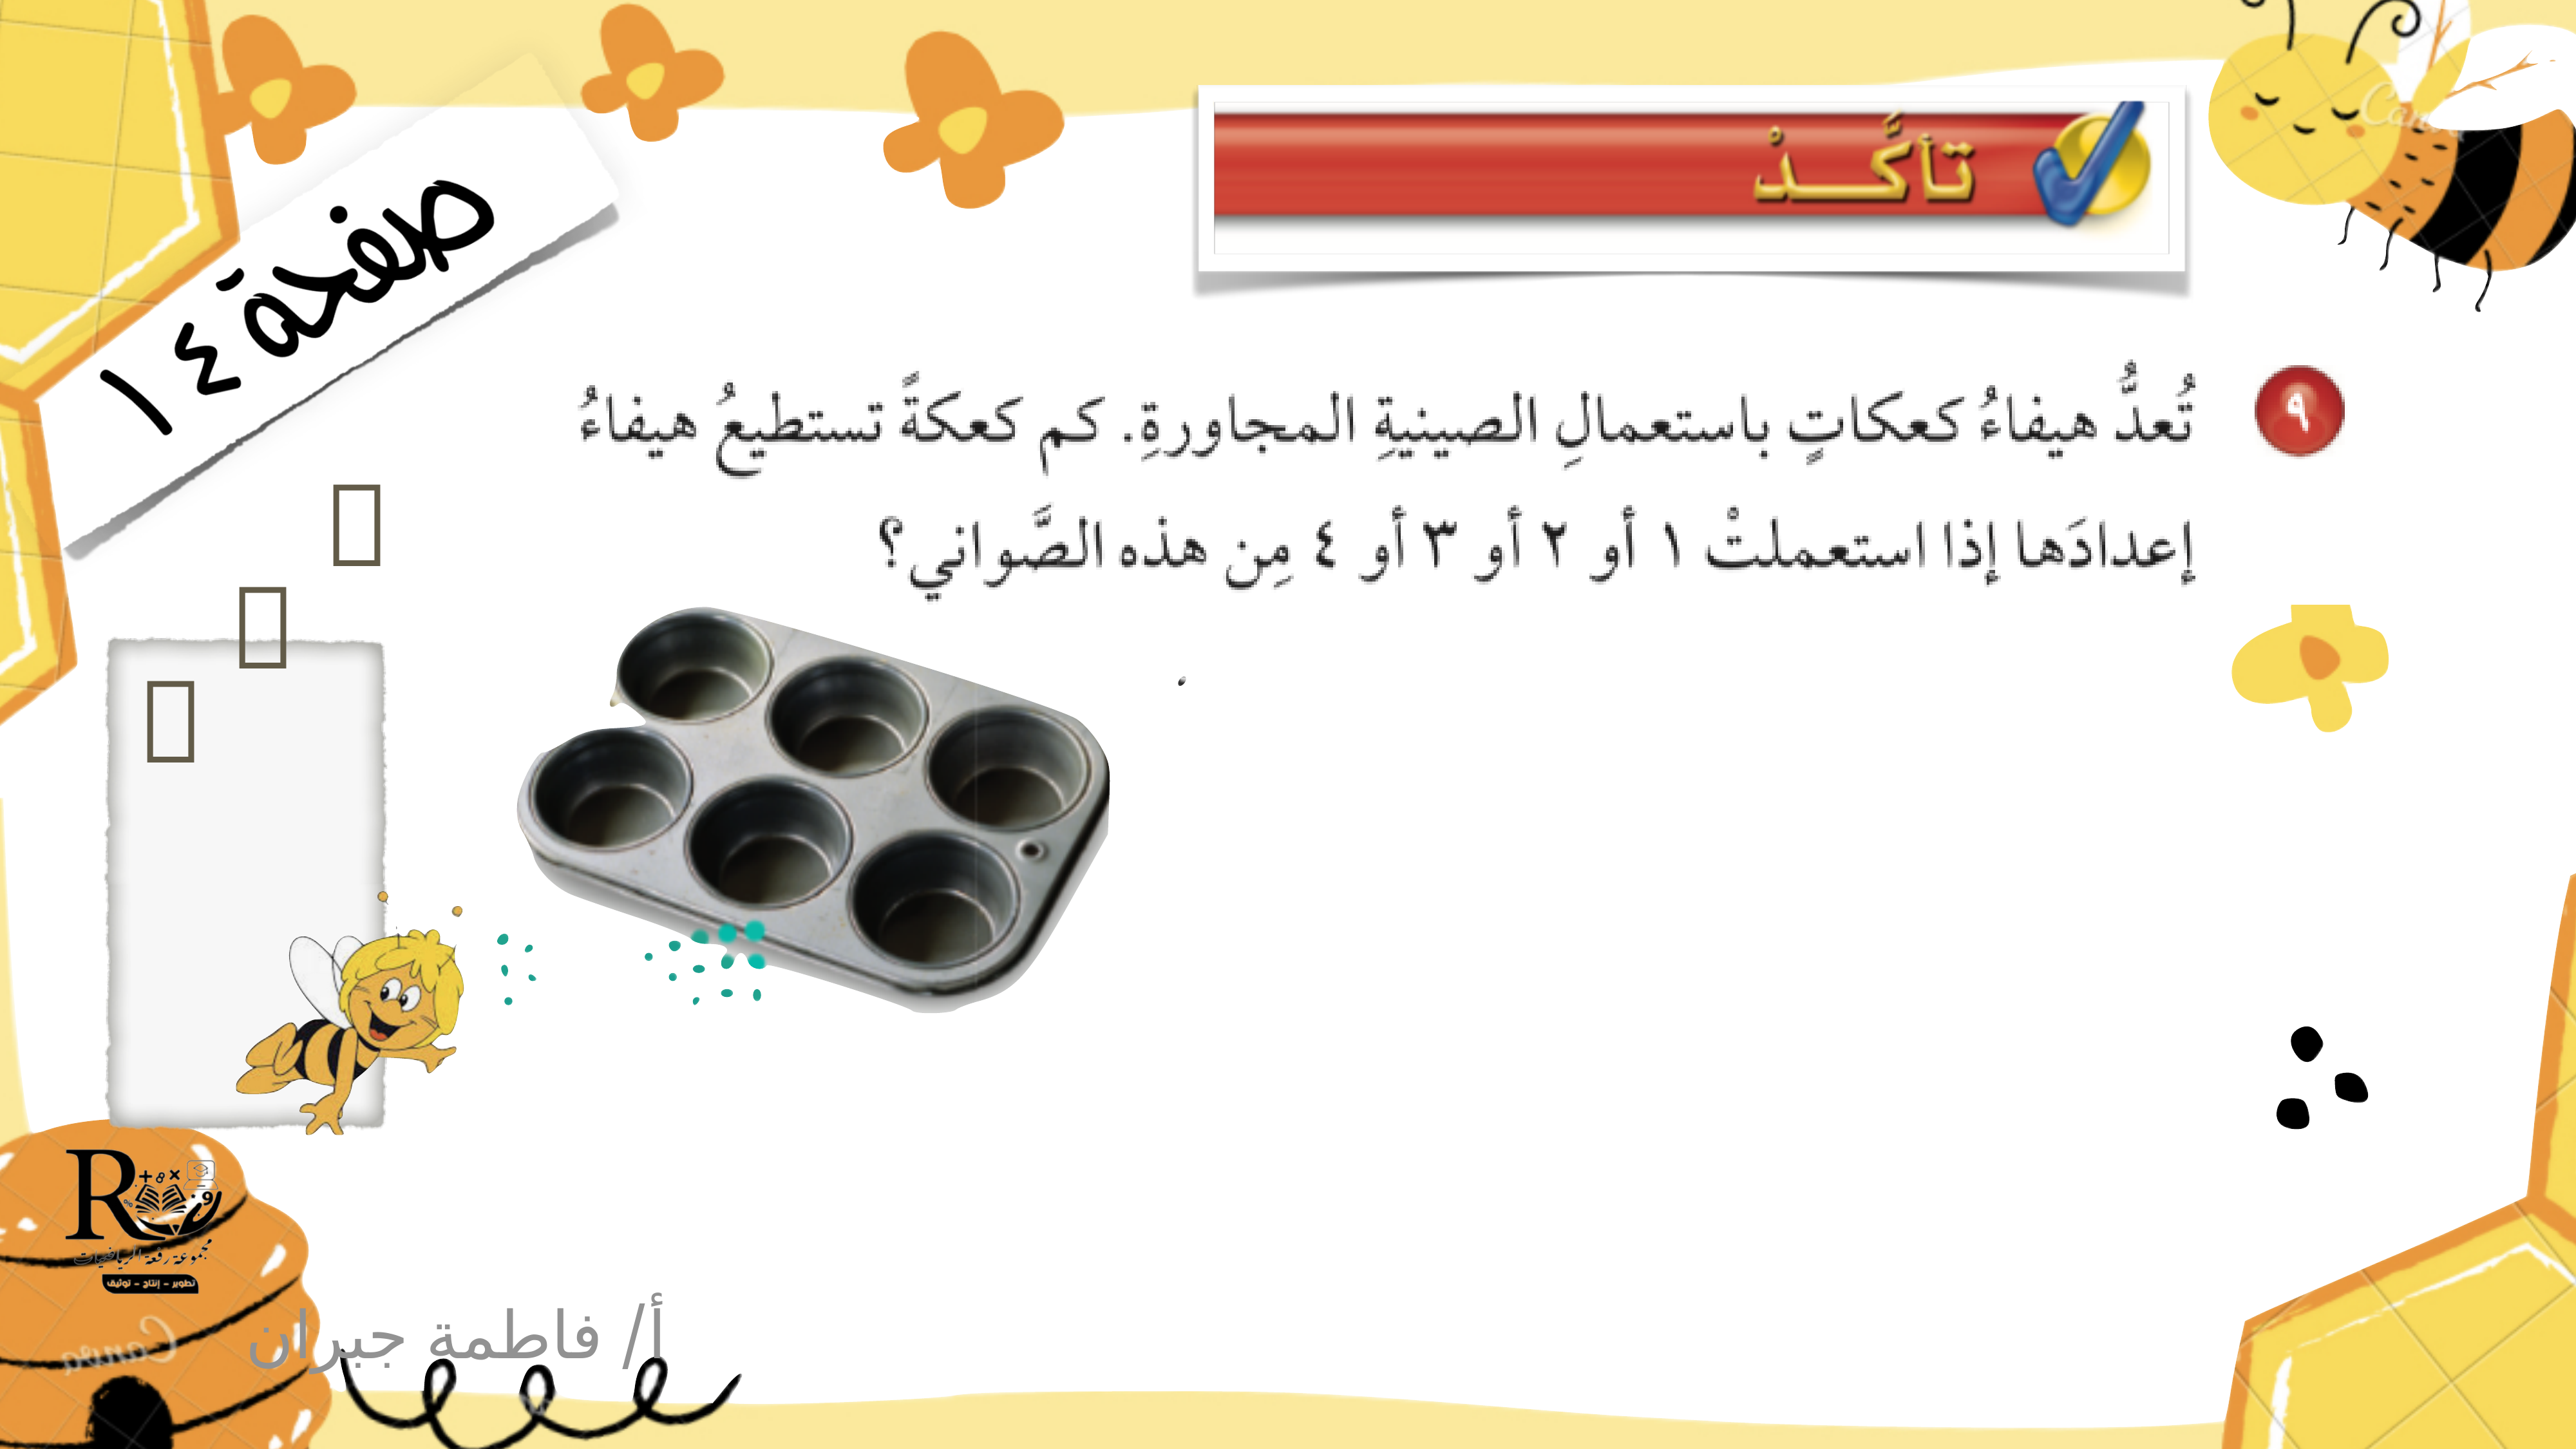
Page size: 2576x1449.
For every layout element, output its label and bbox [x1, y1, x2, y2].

text_box [58, 447, 471, 1133]
picture [0, 0, 2576, 1449]
text_box [1191, 85, 2193, 303]
